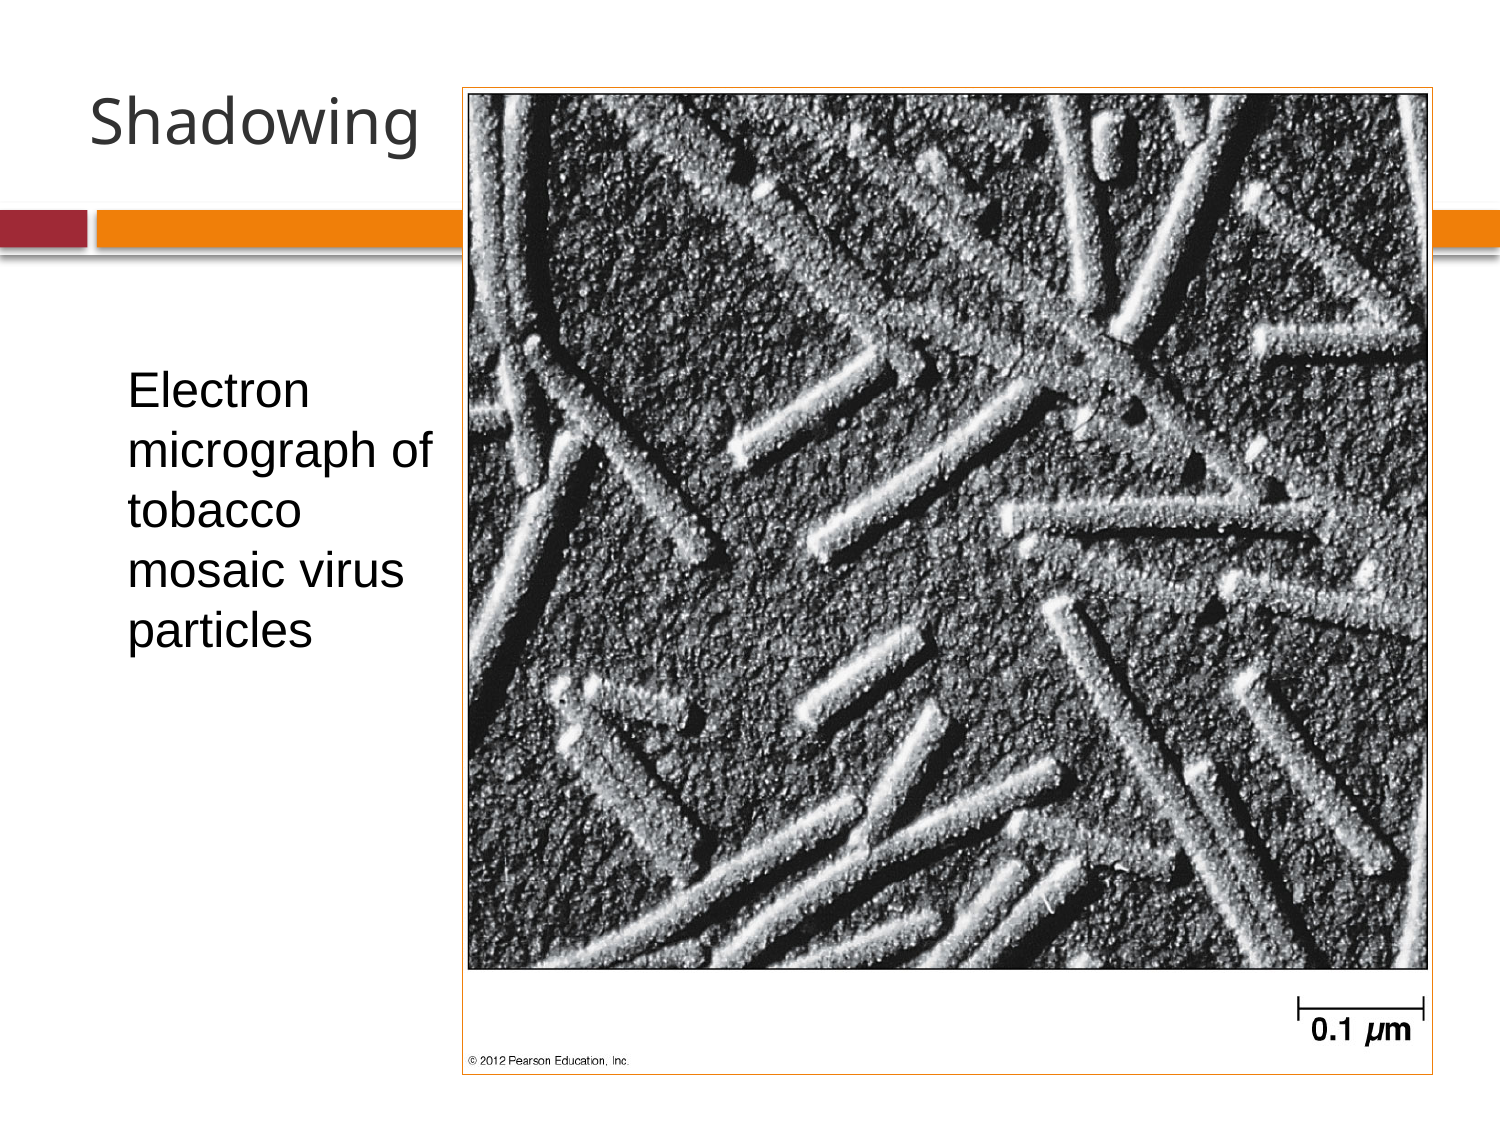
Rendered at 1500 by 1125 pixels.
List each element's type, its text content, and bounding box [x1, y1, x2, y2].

text_box Electron micrograph of tobacco mosaic virus particles [112, 349, 450, 665]
title Shadowing [75, 37, 450, 200]
picture [462, 87, 1433, 1076]
